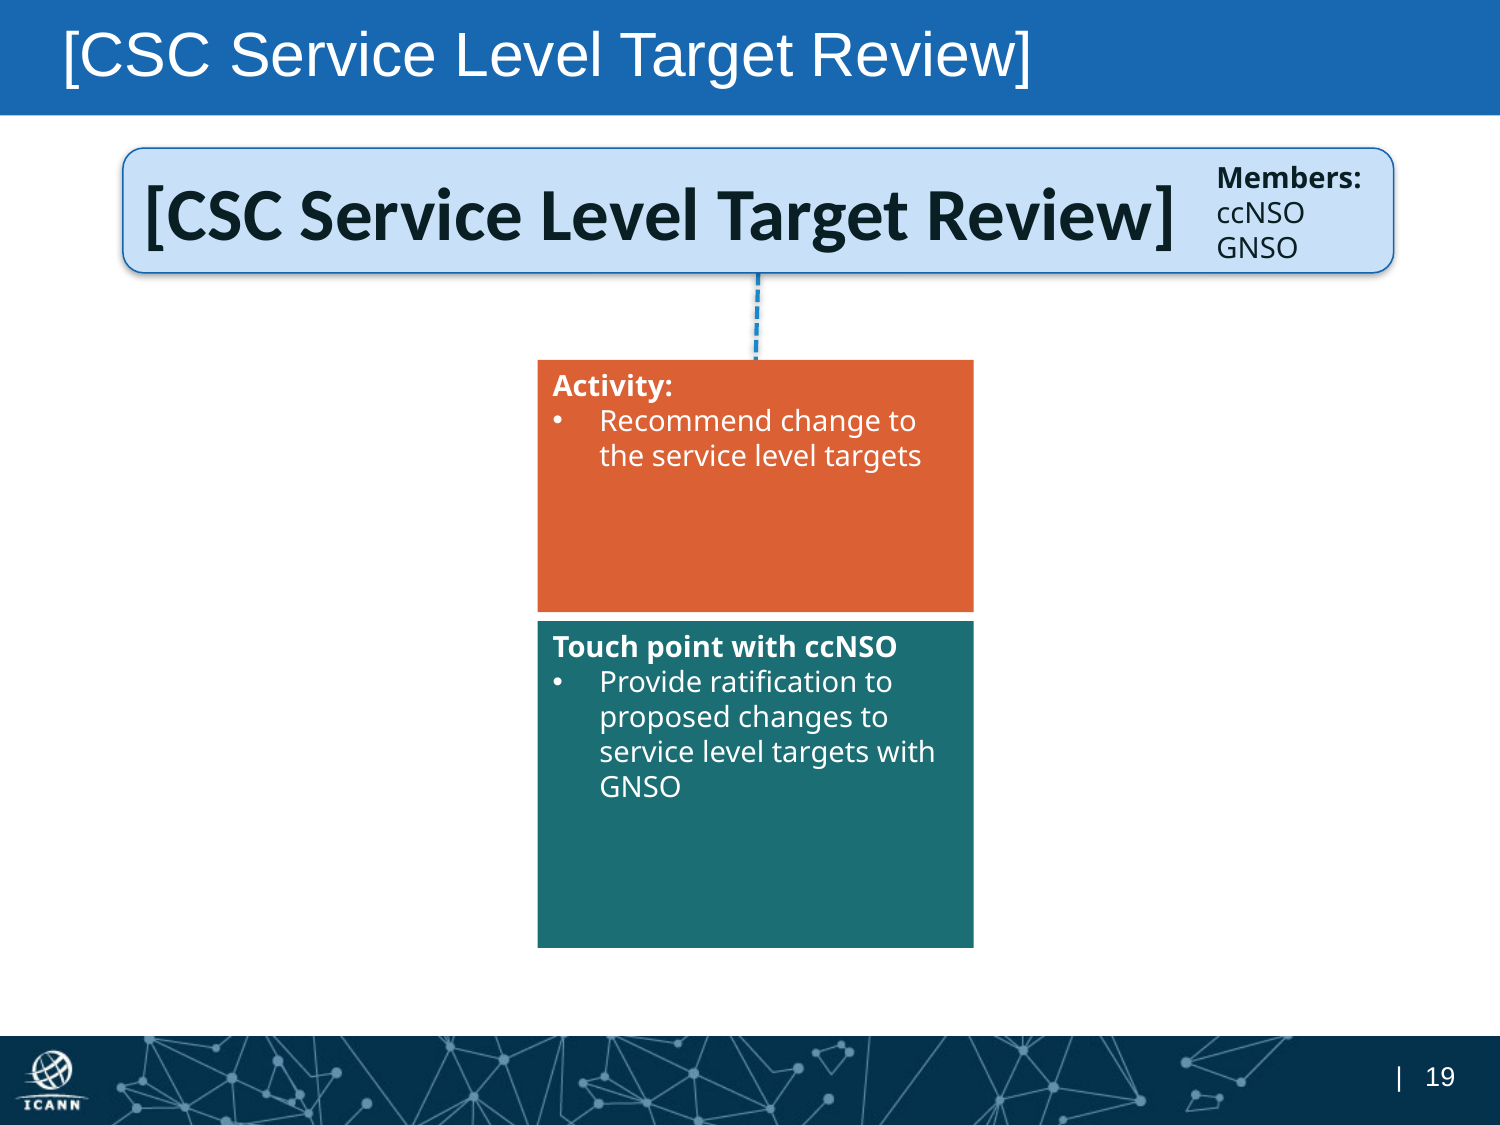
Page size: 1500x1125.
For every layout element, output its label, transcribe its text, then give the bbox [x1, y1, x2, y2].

text_box Touch point with ccNSO Provide ratification to proposed changes to service level targets with GNSO [536, 619, 976, 950]
text_box Activity: Recommend change to the service level targets [536, 358, 976, 614]
text_box [CSC Service Level Target Review] [122, 147, 1395, 274]
text_box Members: ccNSO GNSO [1201, 151, 1384, 272]
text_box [755, 272, 759, 361]
title [CSC Service Level Target Review] [0, 0, 1500, 116]
picture [0, 1036, 1500, 1125]
